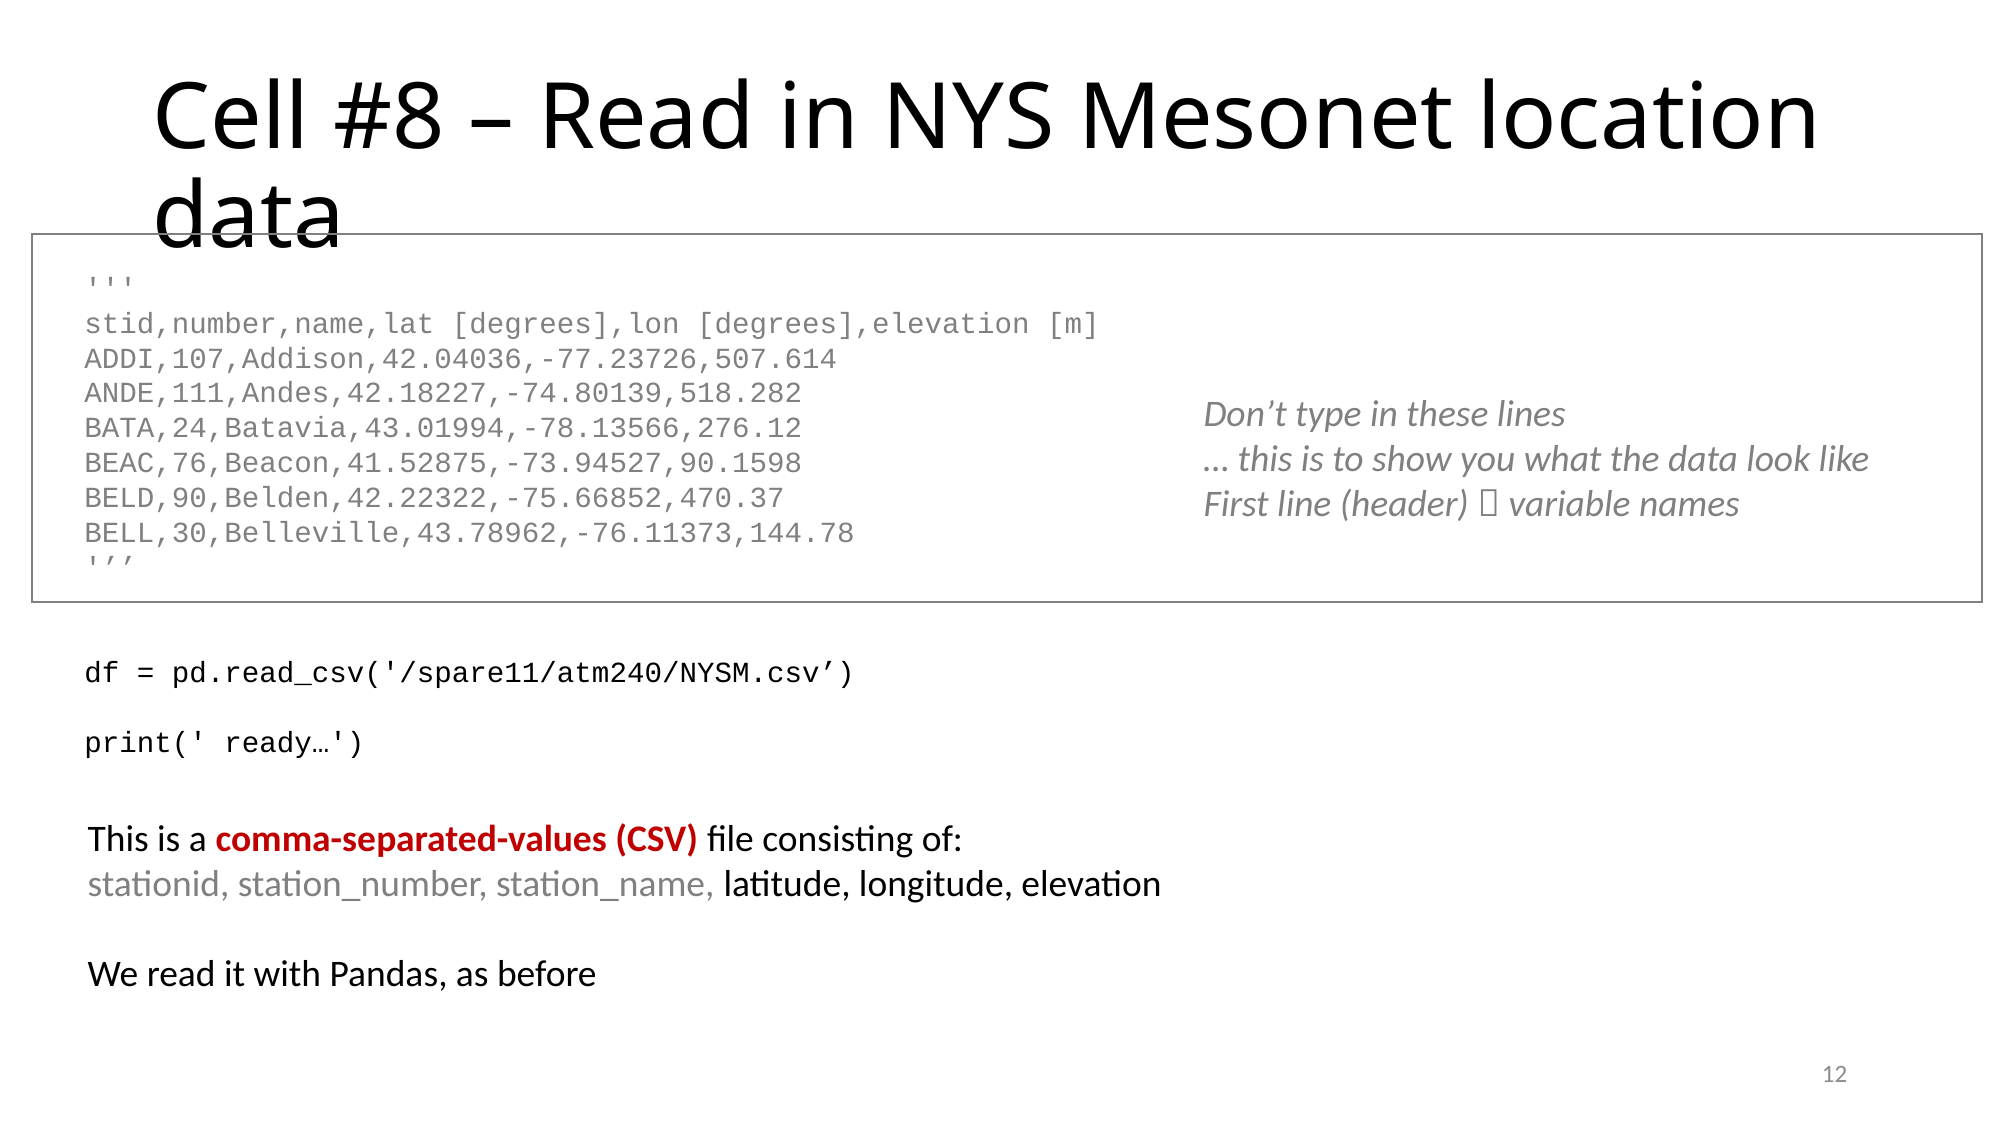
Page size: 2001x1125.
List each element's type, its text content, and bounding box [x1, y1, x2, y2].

slide_number 12 [1412, 1042, 1863, 1103]
text_box ''' stid,number,name,lat [degrees],lon [degrees],elevation [m] ADDI,107,Addison,42.04036,-77.23726,507.614 ANDE,111,Andes,42.18227,-74.80139,518.282 BATA,24,Batavia,43.01994,-78.13566,276.12 BEAC,76,Beacon,41.52875,-73.94527,90.1598 BELD,90,Belden,42.22322,-75.66852,470.37 BELL,30,Belleville,43.78962,-76.11373,144.78 '’’ df = pd.read_csv('/spare11/atm240/NYSM.csv’) print(' ready…') [69, 603, 1115, 836]
text_box [31, 233, 1983, 603]
text_box This is a comma-separated-values (CSV) file consisting of: stationid, station_number, station_name, latitude, longitude, elevation We read it with Pandas, as before [72, 806, 1178, 1002]
title Cell #8 – Read in NYS Mesonet location data [137, 59, 1863, 233]
